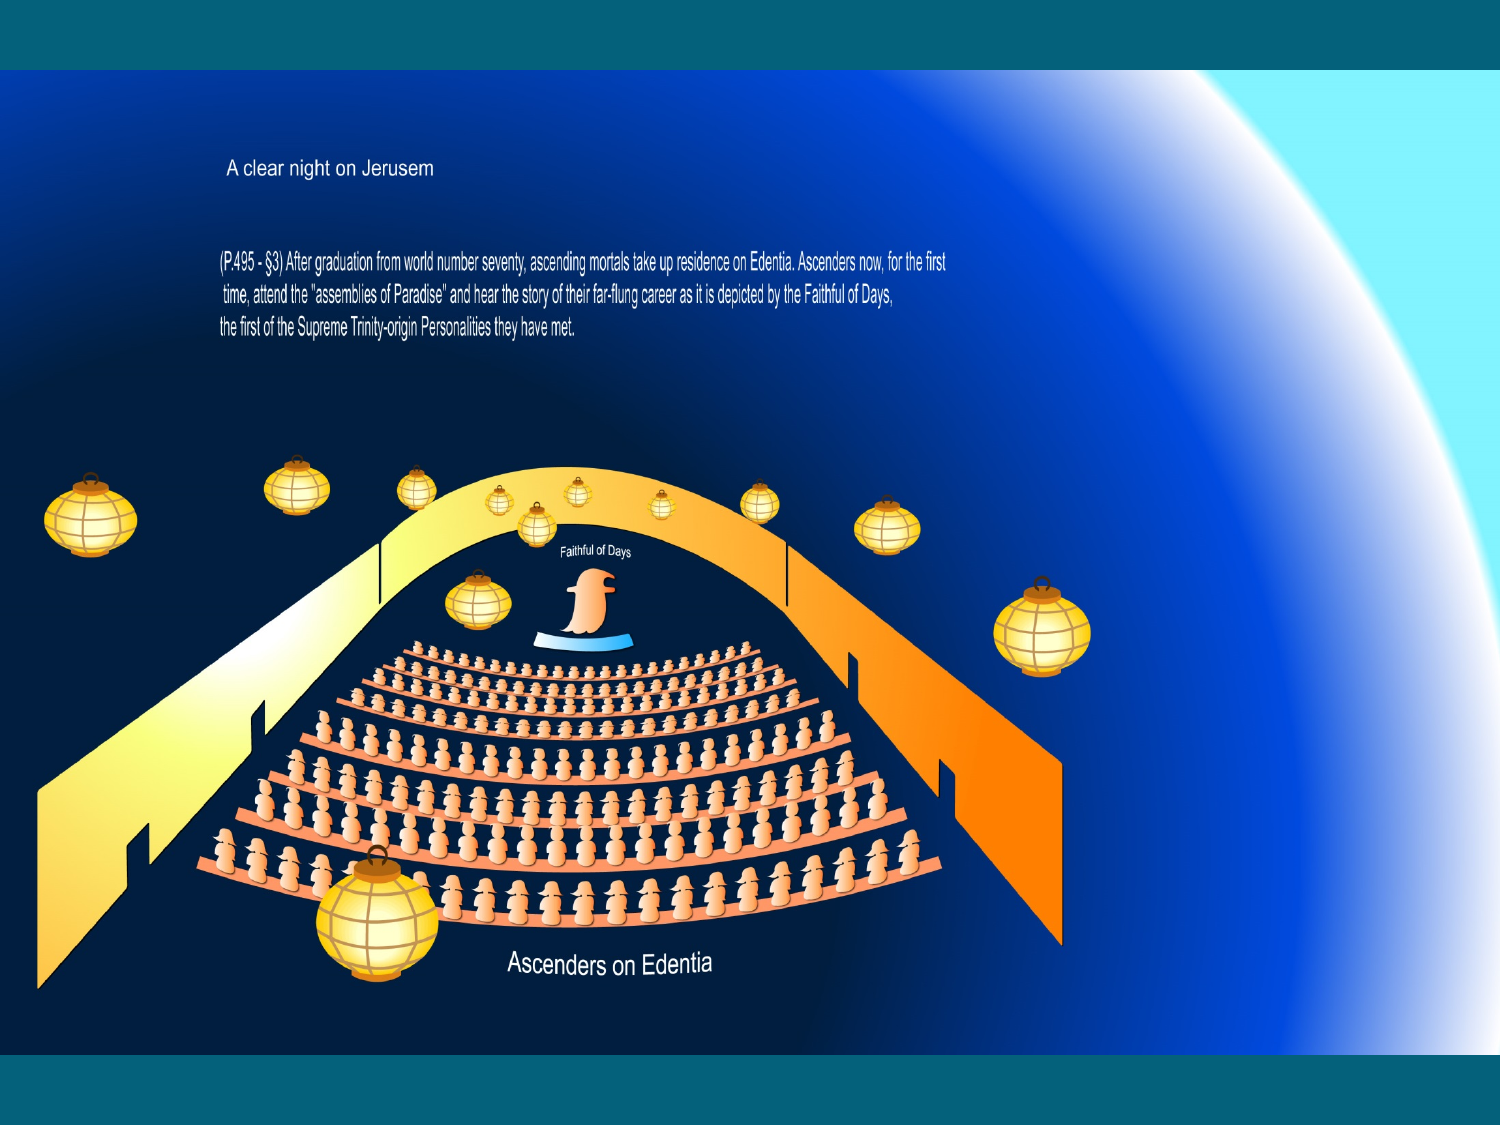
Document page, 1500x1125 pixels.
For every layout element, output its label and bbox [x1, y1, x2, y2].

picture [0, 71, 1500, 1054]
